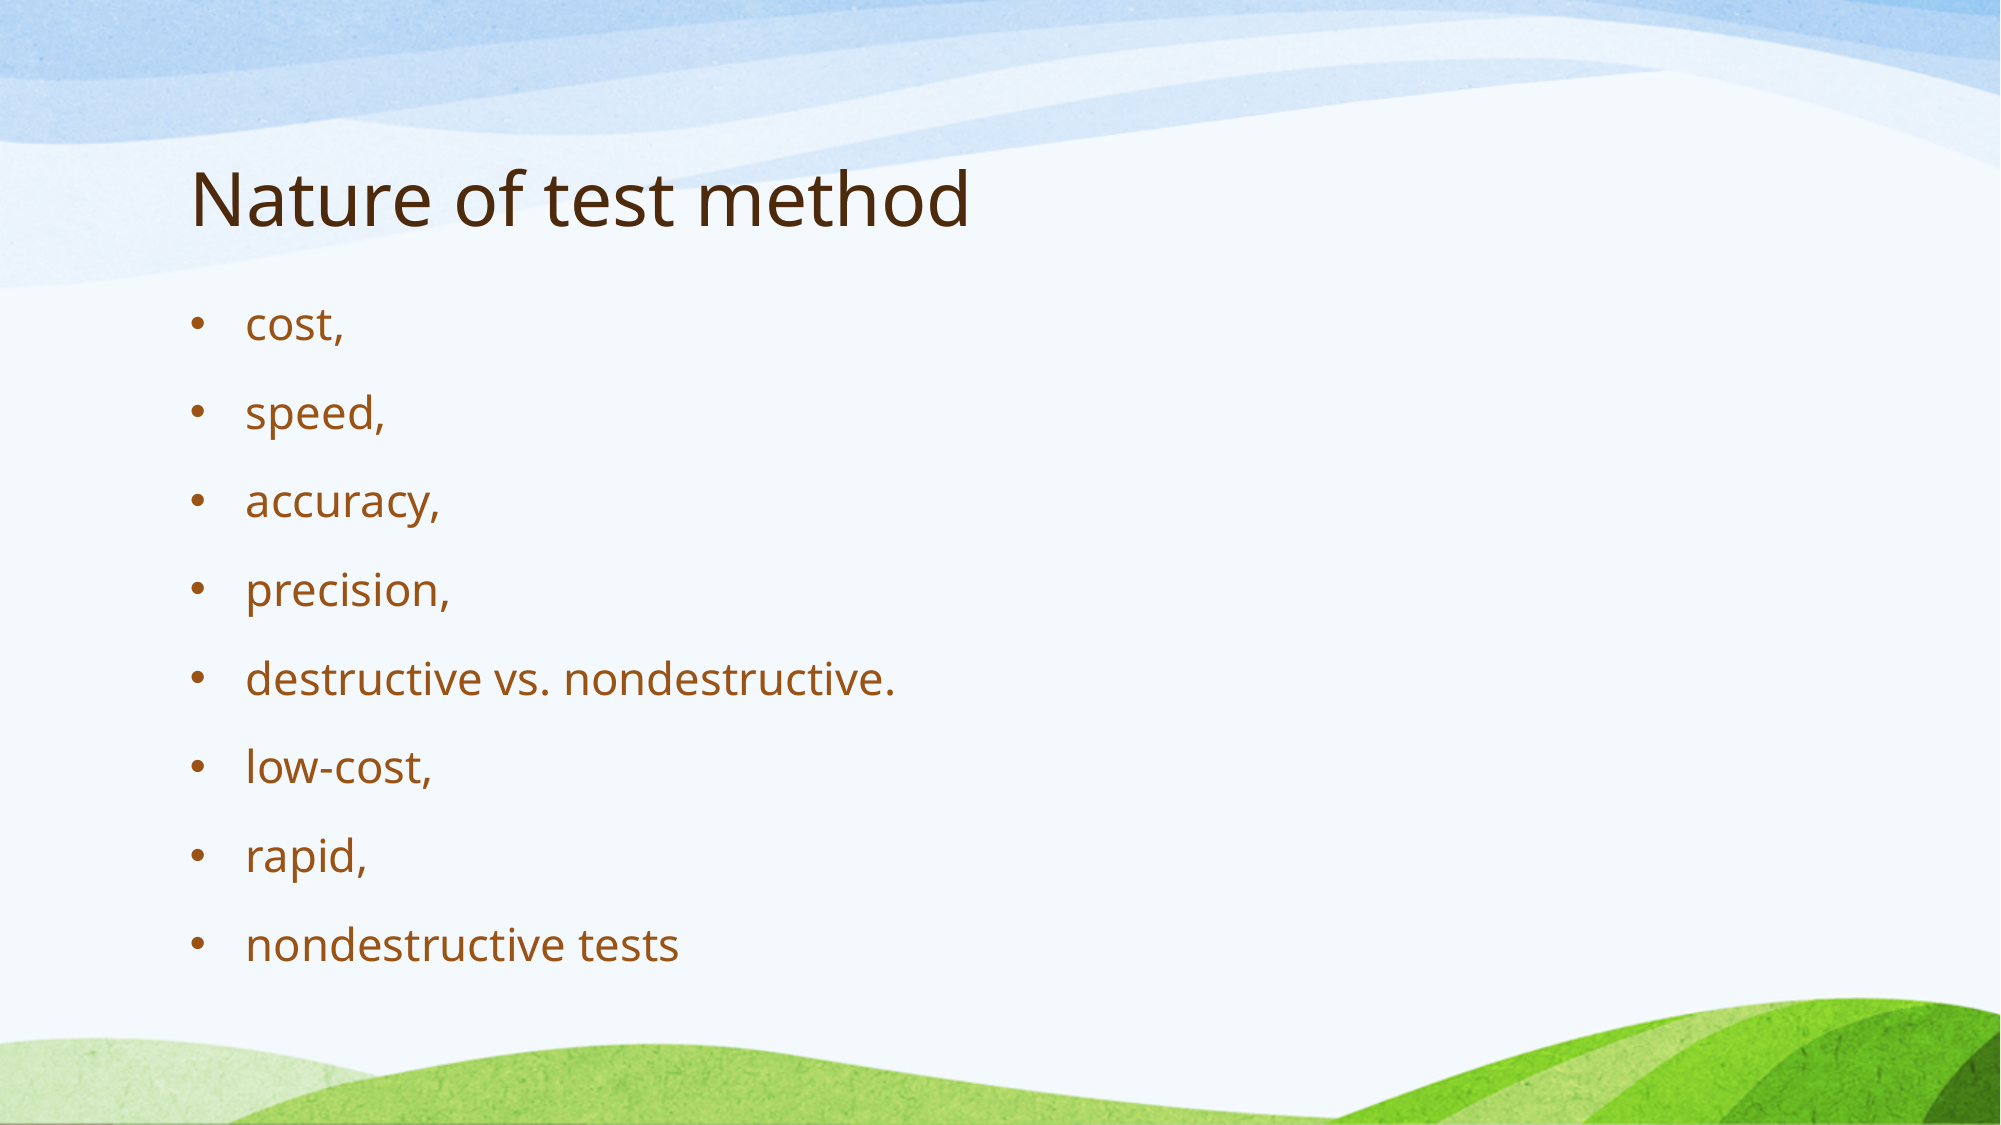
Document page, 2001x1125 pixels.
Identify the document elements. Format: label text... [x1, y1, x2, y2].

picture [0, 0, 2001, 1125]
title Nature of test method [174, 50, 1825, 250]
list cost, speed, accuracy, precision, destructive vs. nondestructive. low-cost, rapid, nondestructive tests [174, 287, 1825, 982]
